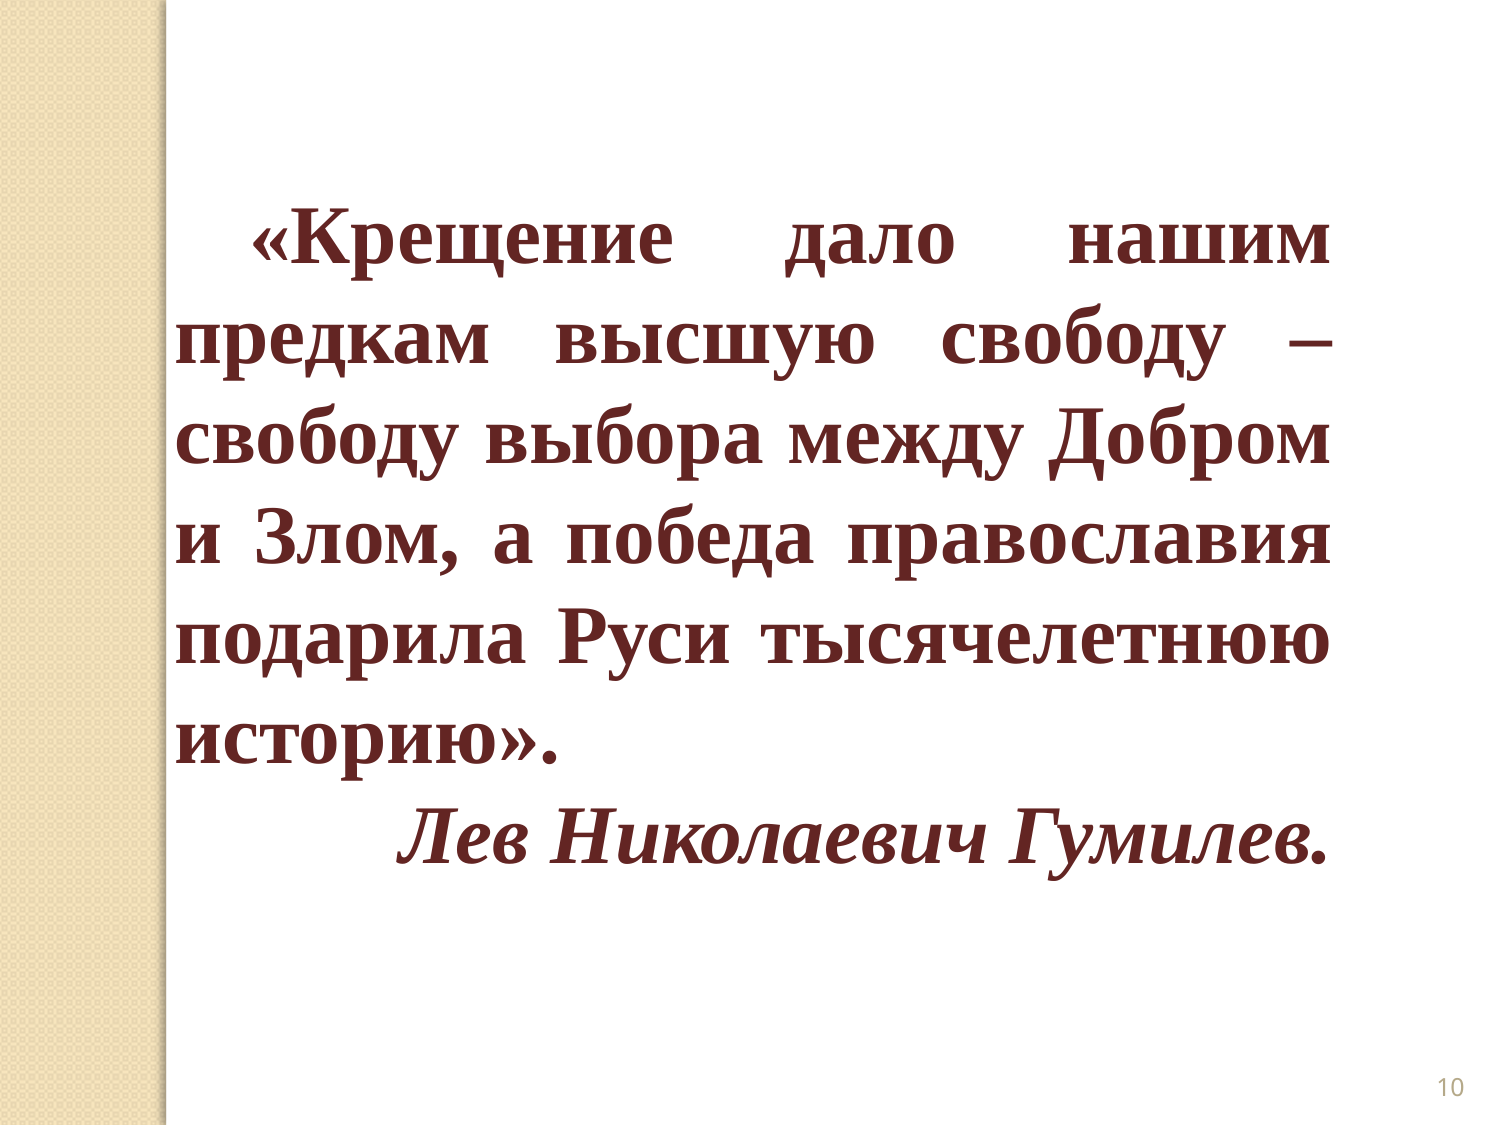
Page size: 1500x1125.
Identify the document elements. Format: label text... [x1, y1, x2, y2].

slide_number 10 [1413, 1034, 1488, 1113]
text_box «Крещение дало нашим предкам высшую свободу – свободу выбора между Добром и Злом, а победа православия подарила Руси тысячелетнюю историю». Лев Николаевич Гумилев. [159, 172, 1348, 888]
